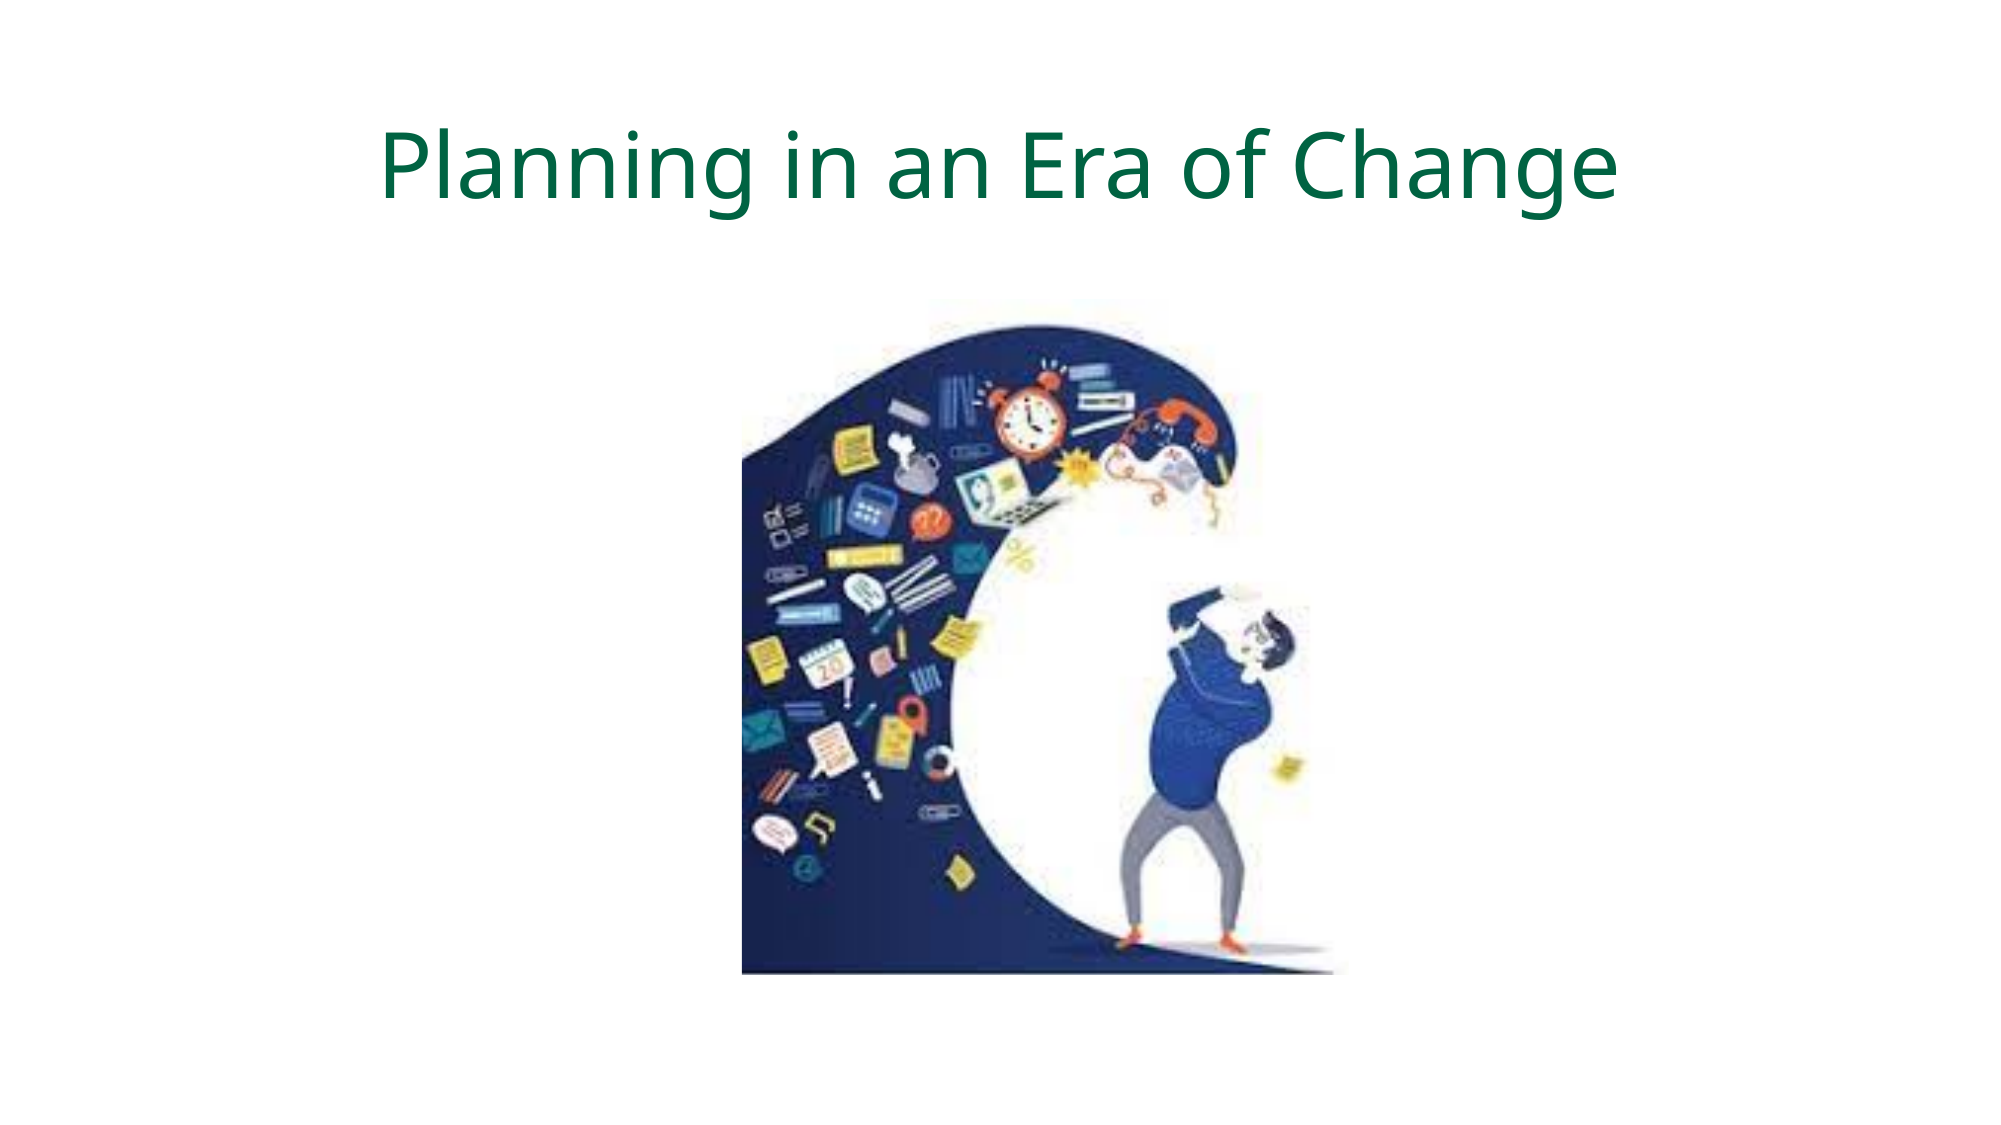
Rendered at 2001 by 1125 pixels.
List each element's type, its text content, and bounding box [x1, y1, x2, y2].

title Planning in an Era of Change [137, 59, 1863, 278]
picture [741, 299, 1349, 975]
